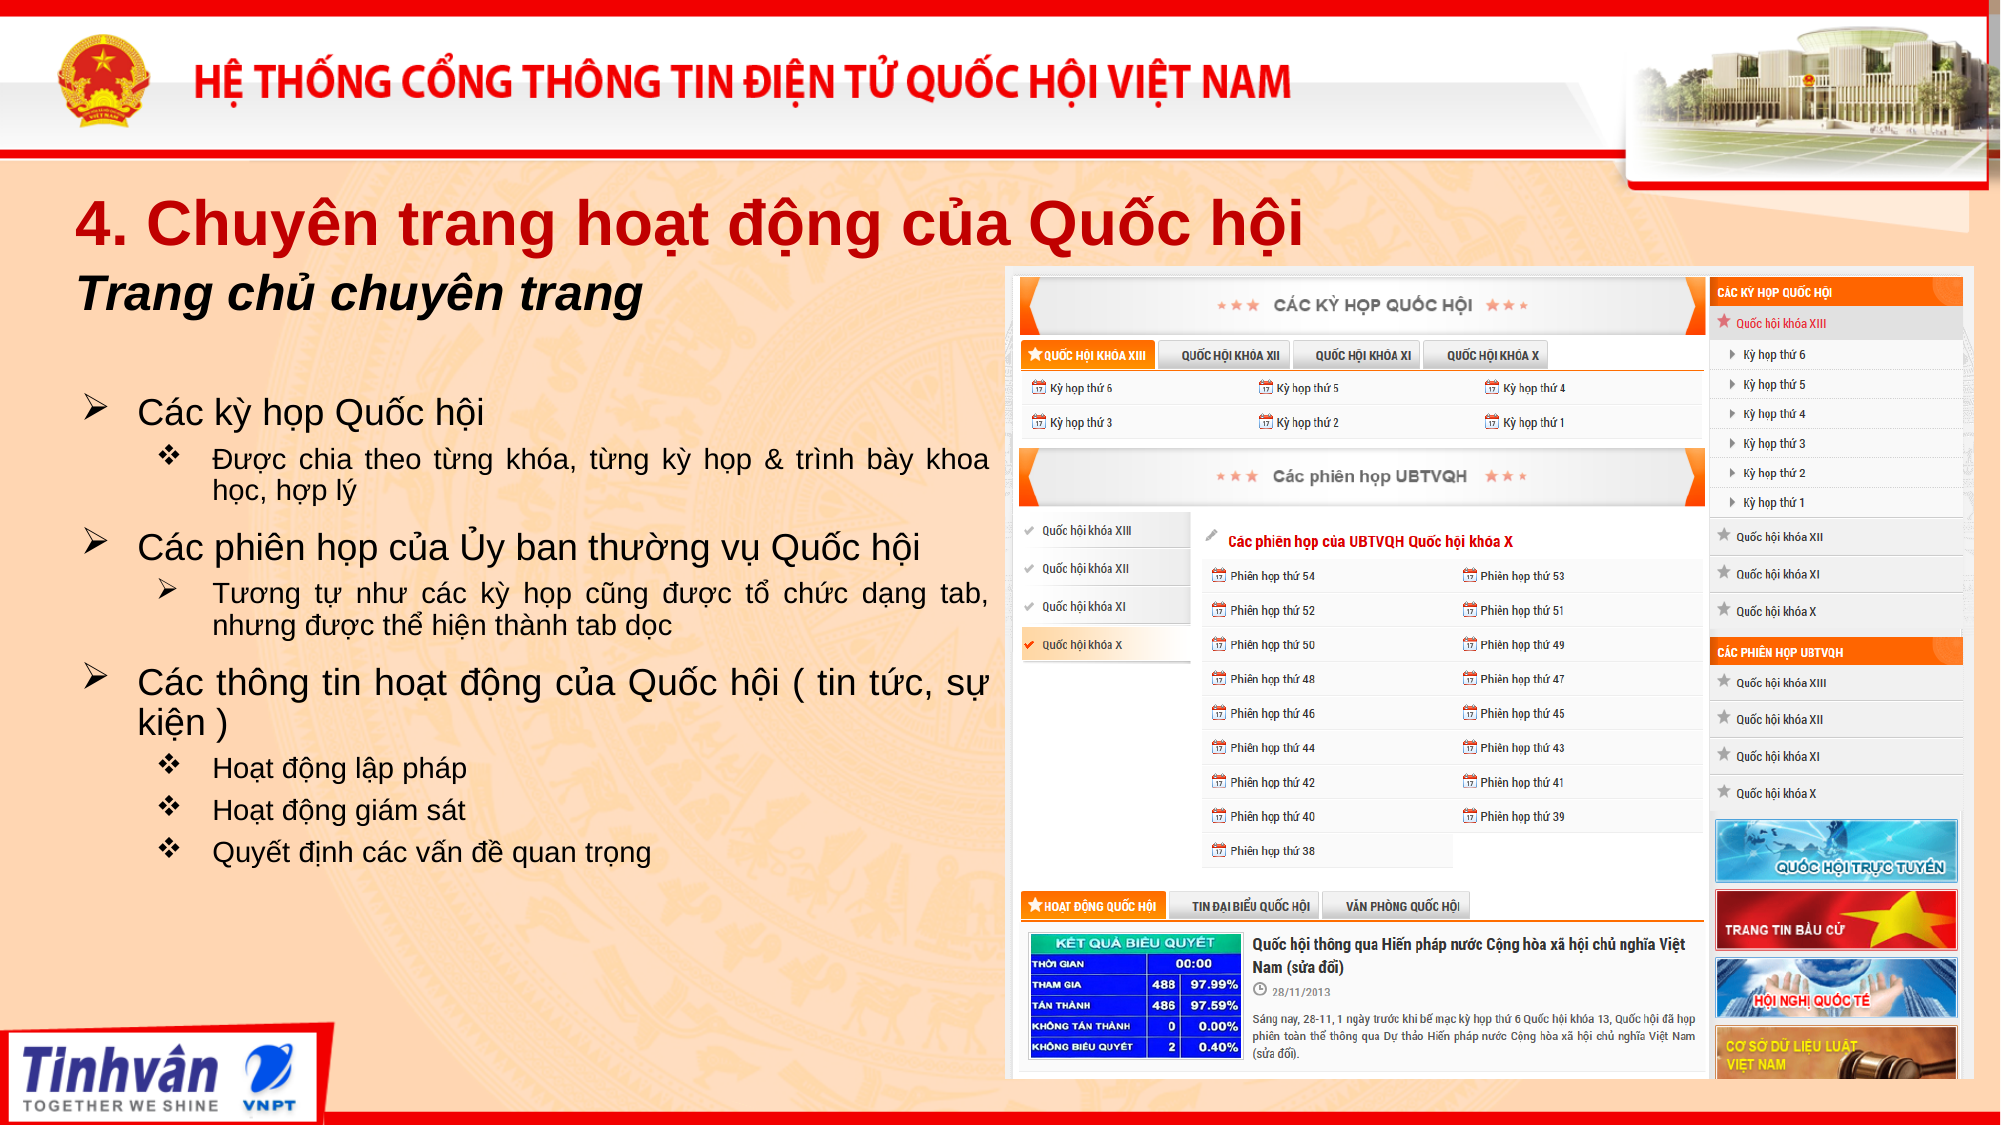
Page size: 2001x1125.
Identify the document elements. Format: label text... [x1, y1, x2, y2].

text_box Các kỳ họp Quốc hội Được chia theo từng khóa, từng kỳ họp & trình bày khoa học, hợp lý Các phiên họp của Ủy ban thường vụ Quốc hội Tương tự như các kỳ họp cũng được tổ chức dạng tab, nhưng được thể hiện thành tab dọc Các thông tin hoạt động của Quốc hội ( tin tức, sự kiện ) Hoạt động lập pháp Hoạt động giám sát Quyết định các vấn đề quan trọng [65, 386, 1005, 992]
title 4. Chuyên trang hoạt động của Quốc hội [60, 183, 1926, 266]
subtitle Trang chủ chuyên trang [60, 259, 1882, 336]
picture [0, 0, 2001, 1125]
